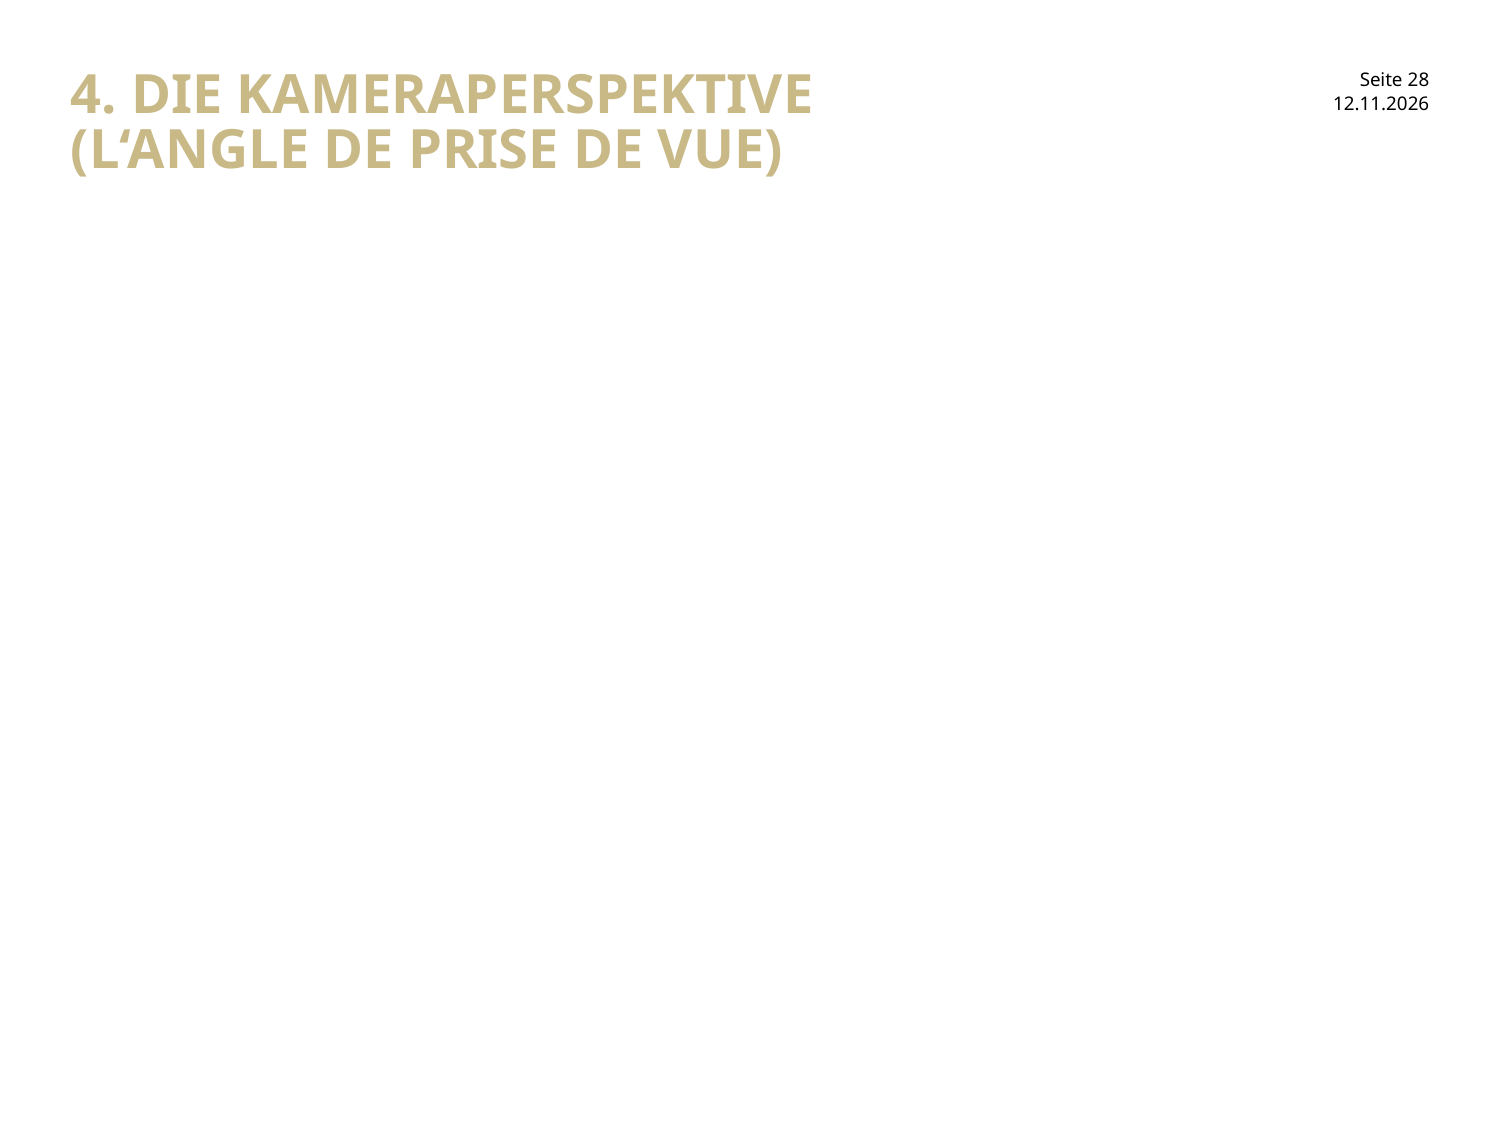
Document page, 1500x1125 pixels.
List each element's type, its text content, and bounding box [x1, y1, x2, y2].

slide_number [1098, 92, 1430, 116]
title 4. Die Kameraperspektive (l‘angle de prise de vue) [70, 69, 1075, 268]
